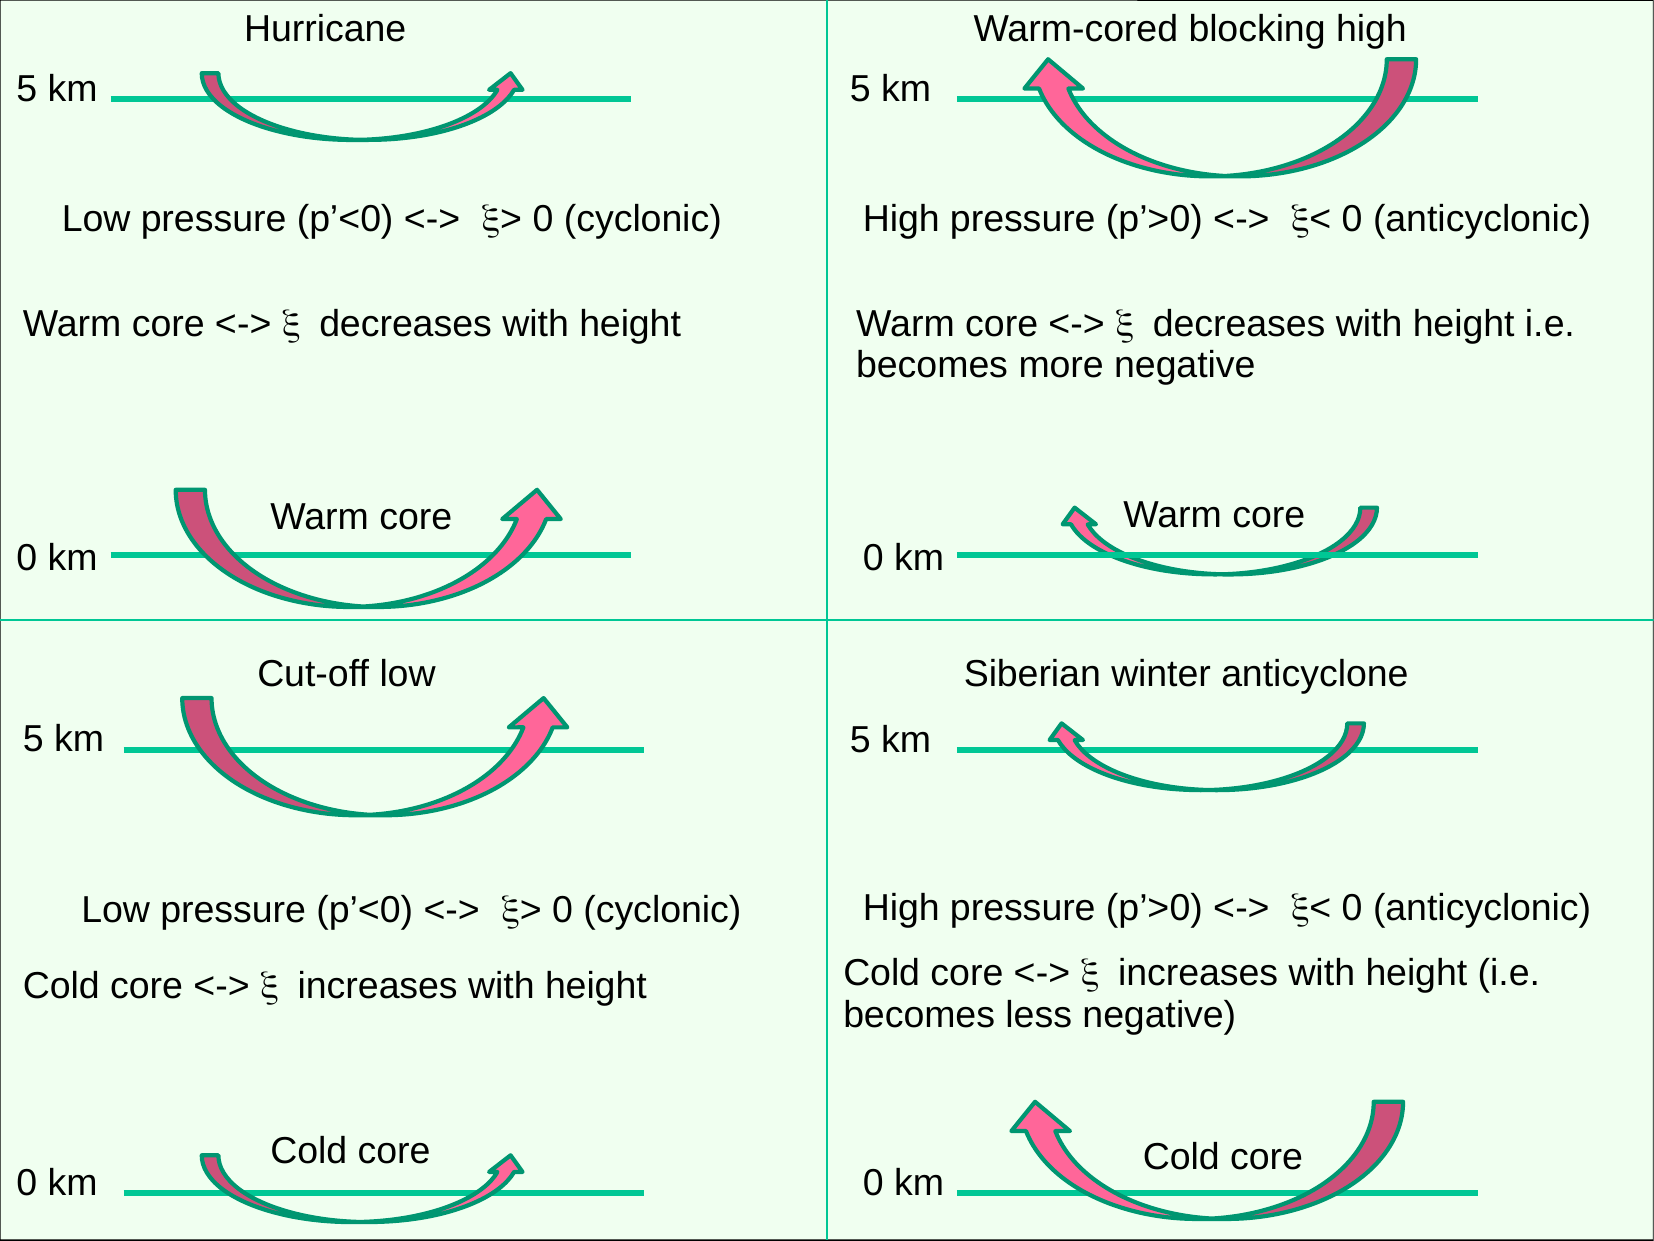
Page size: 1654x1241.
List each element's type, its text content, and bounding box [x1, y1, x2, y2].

text_box [1009, 1099, 1119, 1192]
text_box Cold core [1126, 1127, 1348, 1187]
text_box 5 km [833, 60, 983, 119]
text_box [1047, 721, 1085, 749]
text_box Warm core <-> x decreases with height [6, 294, 822, 353]
text_box [1097, 1201, 1326, 1222]
text_box [491, 487, 563, 554]
text_box Low pressure (p’<0) <-> x> 0 (cyclonic) [64, 880, 782, 939]
text_box [199, 1153, 247, 1192]
text_box 0 km [846, 528, 996, 588]
text_box 0 km [0, 528, 150, 588]
text_box Hurricane [227, 0, 528, 59]
text_box [180, 695, 232, 749]
text_box Warm-cored blocking high [957, 0, 1452, 59]
text_box 5 km [833, 711, 983, 770]
text_box Warm core <-> x decreases with height i.e. becomes more negative [839, 294, 1654, 395]
text_box Cold core <-> x increases with height (i.e. becomes less negative) [831, 943, 1648, 1044]
text_box Cold core <-> x increases with height [6, 956, 822, 1016]
text_box [1305, 1099, 1406, 1192]
text_box Low pressure (p’<0) <-> x> 0 (cyclonic) [45, 190, 762, 249]
text_box [1060, 505, 1125, 552]
text_box [487, 71, 525, 98]
text_box Warm core [1106, 486, 1329, 545]
text_box 5 km [6, 709, 156, 768]
text_box [211, 564, 516, 610]
text_box [473, 1153, 525, 1192]
text_box 0 km [0, 1153, 150, 1213]
text_box [1333, 721, 1367, 749]
text_box [506, 696, 570, 749]
text_box 0 km [846, 1153, 996, 1213]
text_box [204, 759, 536, 818]
text_box Siberian winter anticyclone [947, 644, 1530, 703]
text_box 5 km [0, 60, 150, 119]
text_box [1072, 759, 1345, 793]
text_box High pressure (p’>0) <-> x< 0 (anticyclonic) [846, 190, 1622, 249]
text_box [218, 107, 502, 143]
text_box [1046, 107, 1404, 179]
text_box High pressure (p’>0) <-> x< 0 (anticyclonic) [846, 878, 1622, 938]
text_box [237, 1201, 483, 1225]
text_box Cold core [253, 1121, 476, 1181]
text_box Cut-off low [240, 644, 606, 703]
text_box [1318, 505, 1380, 552]
text_box [173, 487, 237, 554]
text_box [1374, 57, 1419, 98]
text_box Warm core [253, 488, 476, 547]
text_box [1022, 57, 1085, 98]
text_box [1127, 564, 1316, 577]
text_box [199, 71, 233, 98]
